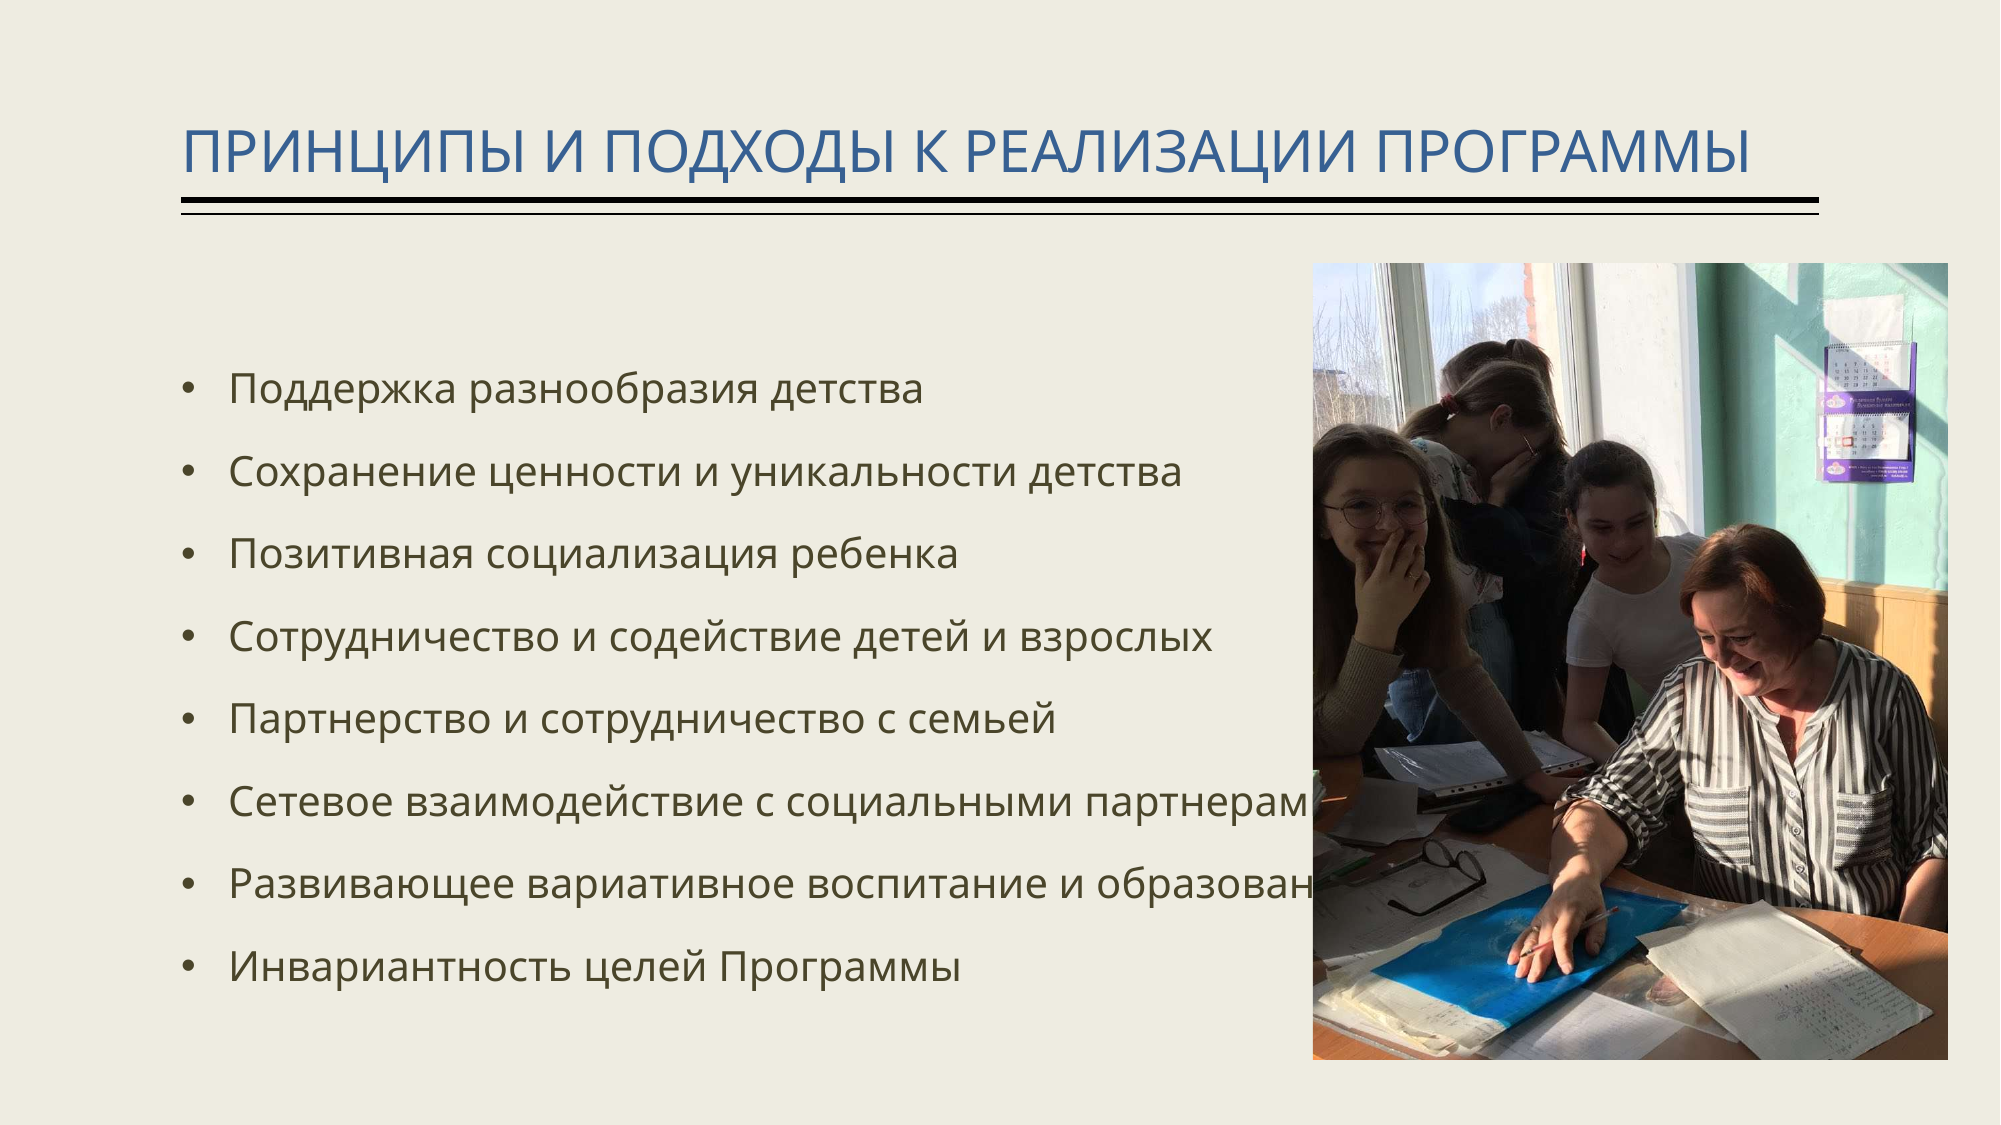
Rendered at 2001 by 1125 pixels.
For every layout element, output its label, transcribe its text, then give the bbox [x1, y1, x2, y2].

picture [1312, 263, 1948, 1060]
list Поддержка разнообразия детства Сохранение ценности и уникальности детства Позитивная социализация ребенка Сотрудничество и содействие детей и взрослых Партнерство и сотрудничество с семьей Сетевое взаимодействие с социальными партнерами Развивающее вариативное воспитание и образование Инвариантность целей Программы [181, 262, 1313, 1013]
title ПРИНЦИПЫ И ПОДХОДЫ К РЕАЛИЗАЦИИ ПРОГРАММЫ [181, 12, 1819, 193]
